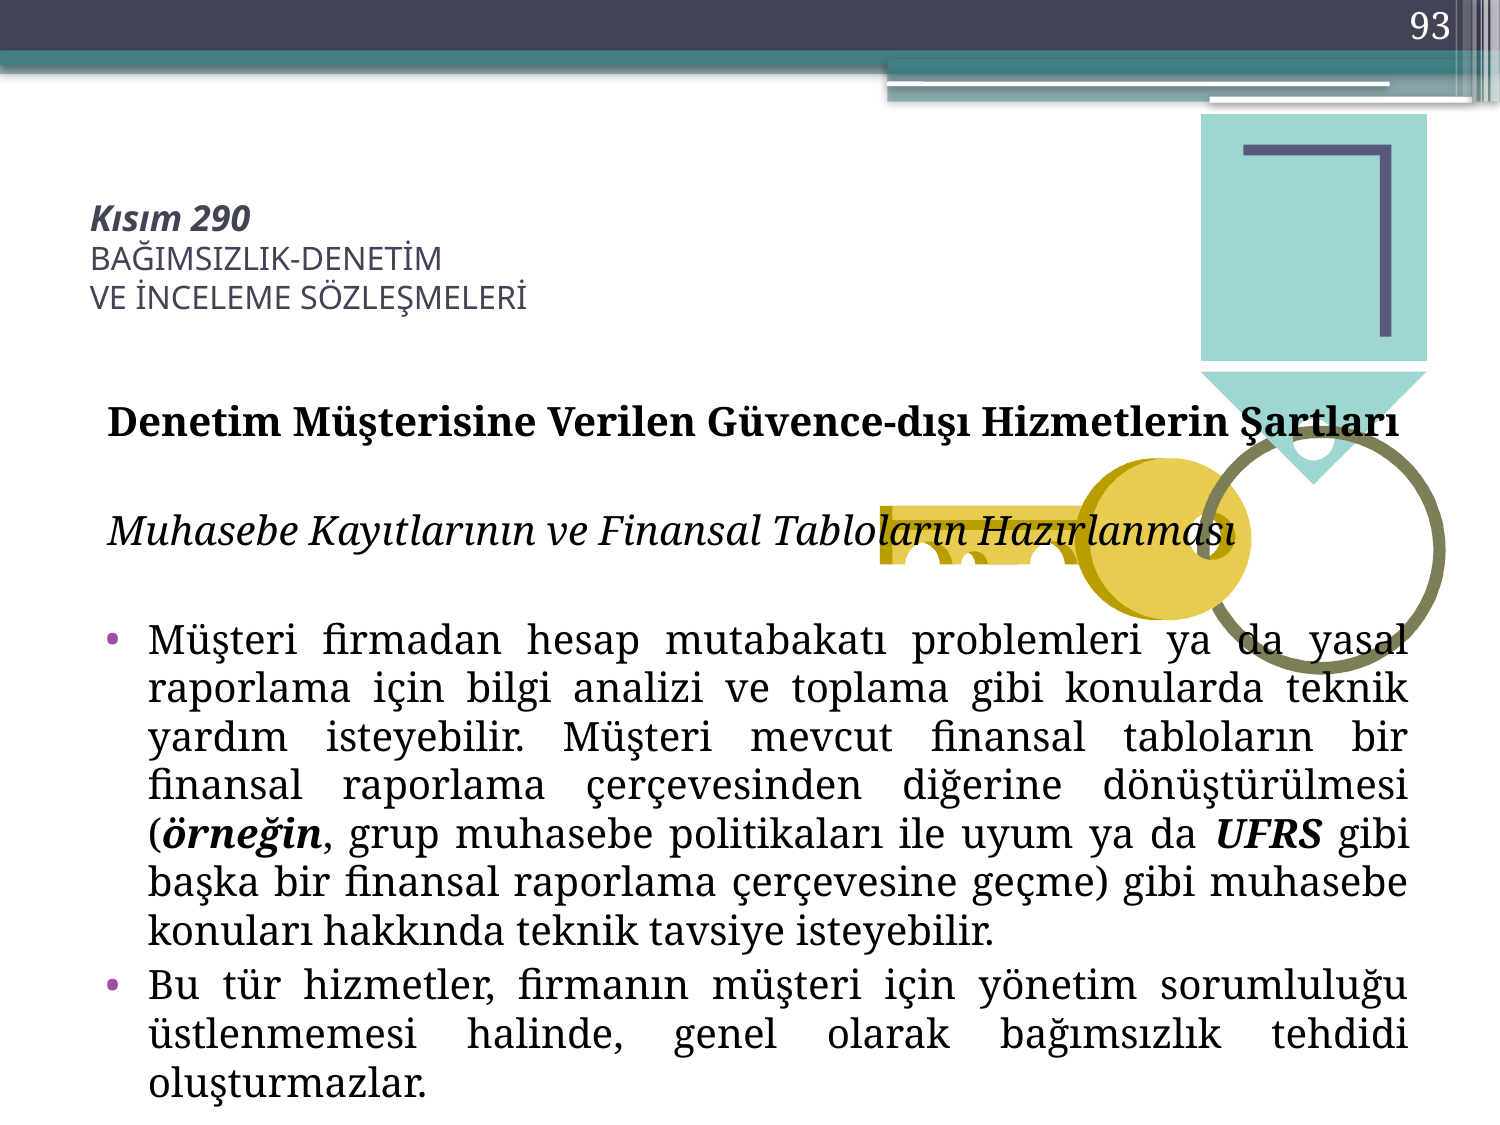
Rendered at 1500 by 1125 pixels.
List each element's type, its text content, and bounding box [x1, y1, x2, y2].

title Kısım 290 BAĞIMSIZLIK-DENETİM VE İNCELEME SÖZLEŞMELERİ [75, 187, 872, 278]
slide_number 93 [1341, 0, 1466, 61]
picture [879, 113, 1451, 680]
list Denetim Müşterisine Verilen Güvence-dışı Hizmetlerin Şartları Muhasebe Kayıtlarının ve Finansal Tabloların Hazırlanması Müşteri firmadan hesap mutabakatı problemleri ya da yasal raporlama için bilgi analizi ve toplama gibi konularda teknik yardım isteyebilir. Müşteri mevcut finansal tabloların bir finansal raporlama çerçevesinden diğerine dönüştürülmesi (örneğin, grup muhasebe politikaları ile uyum ya da UFRS gibi başka bir finansal raporlama çerçevesine geçme) gibi muhasebe konuları hakkında teknik tavsiye isteyebilir. Bu tür hizmetler, firmanın müşteri için yönetim sorumluluğu üstlenmemesi halinde, genel olarak bağımsızlık tehdidi oluşturmazlar. [75, 278, 1425, 1125]
